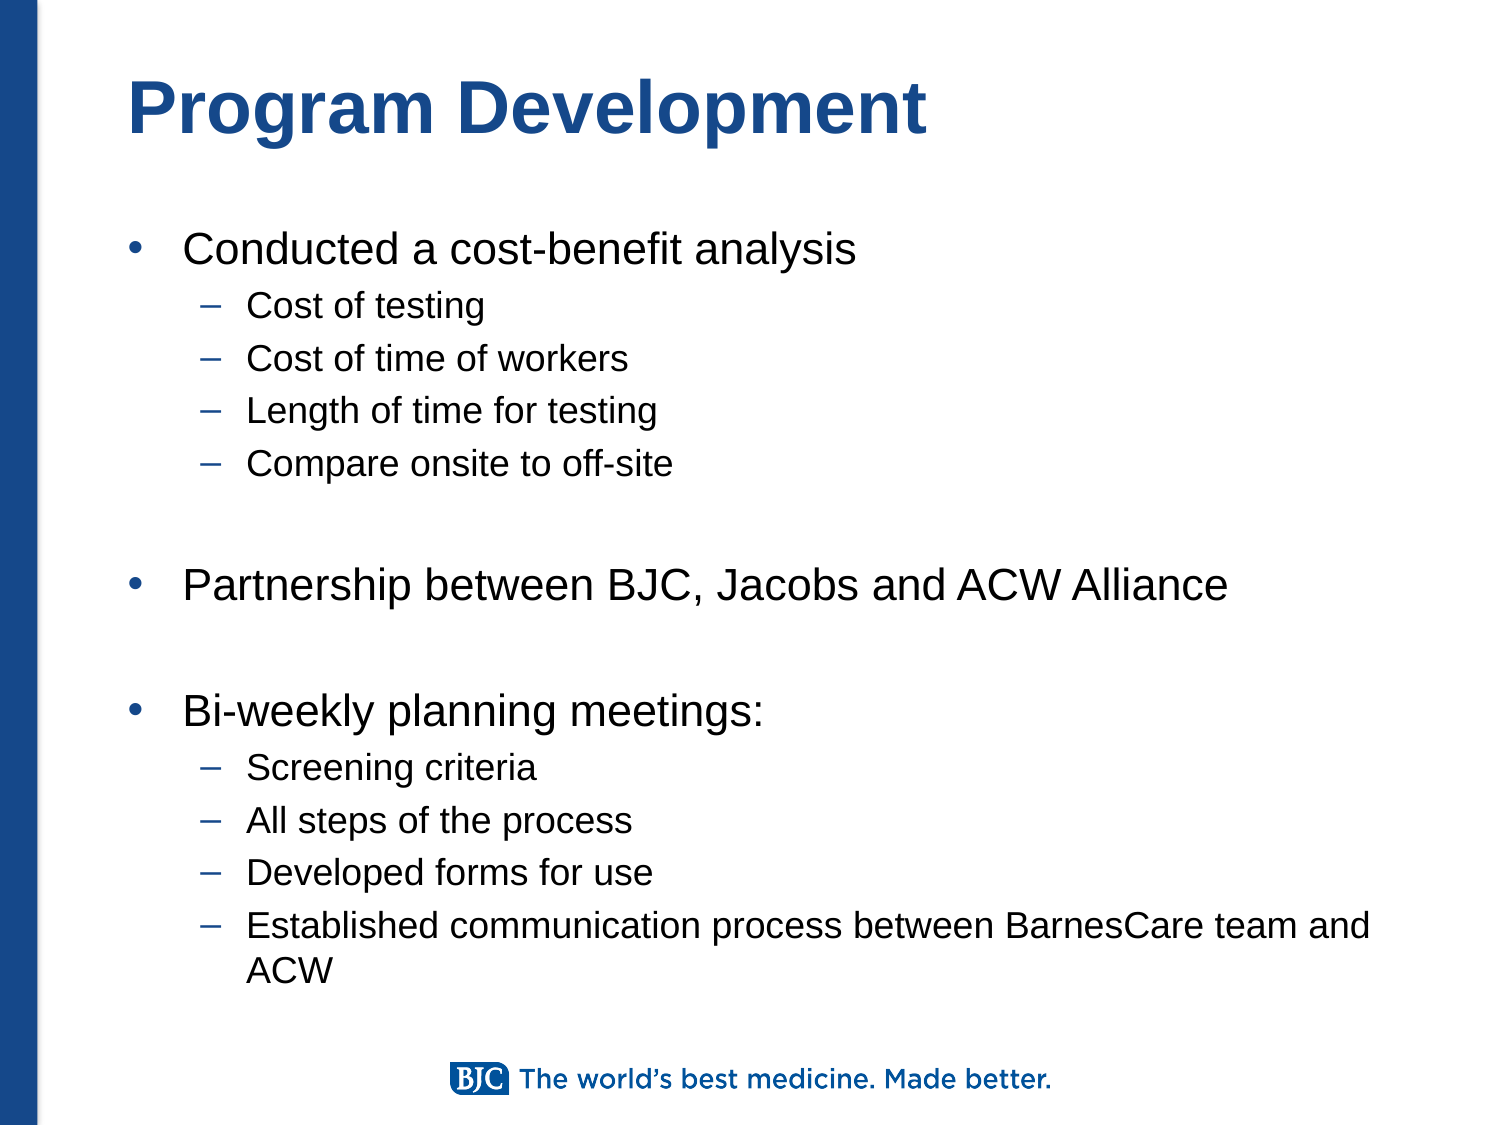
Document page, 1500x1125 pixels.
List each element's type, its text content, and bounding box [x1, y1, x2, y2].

picture [450, 1062, 1050, 1095]
list Conducted a cost-benefit analysis Cost of testing Cost of time of workers Length of time for testing Compare onsite to off-site Partnership between BJC, Jacobs and ACW Alliance Bi-weekly planning meetings: Screening criteria All steps of the process Developed forms for use Established communication process between BarnesCare team and ACW [112, 212, 1426, 1006]
title Program Development [112, 44, 1463, 163]
